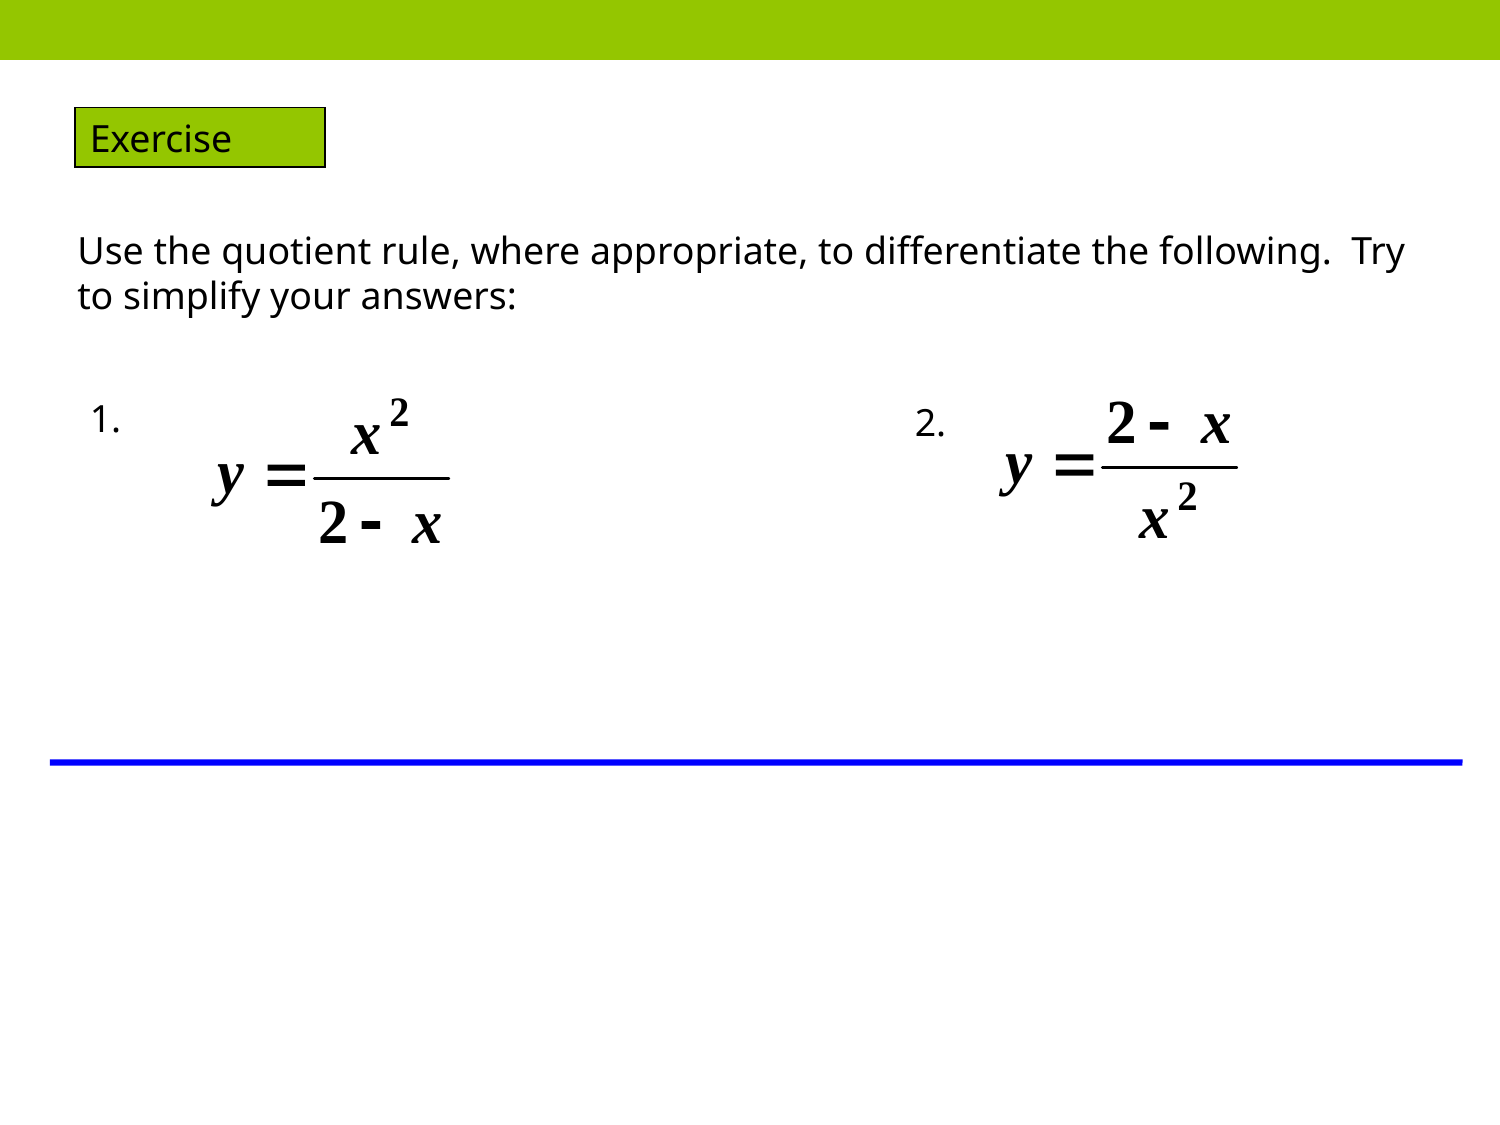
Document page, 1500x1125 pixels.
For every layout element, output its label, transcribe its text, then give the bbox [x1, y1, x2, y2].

text_box 1. [74, 387, 163, 538]
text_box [199, 378, 459, 554]
text_box 2. [899, 391, 984, 541]
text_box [987, 383, 1247, 548]
text_box Use the quotient rule, where appropriate, to differentiate the following. Try to simplify your answers: [62, 220, 1438, 325]
text_box Exercise [75, 107, 325, 168]
